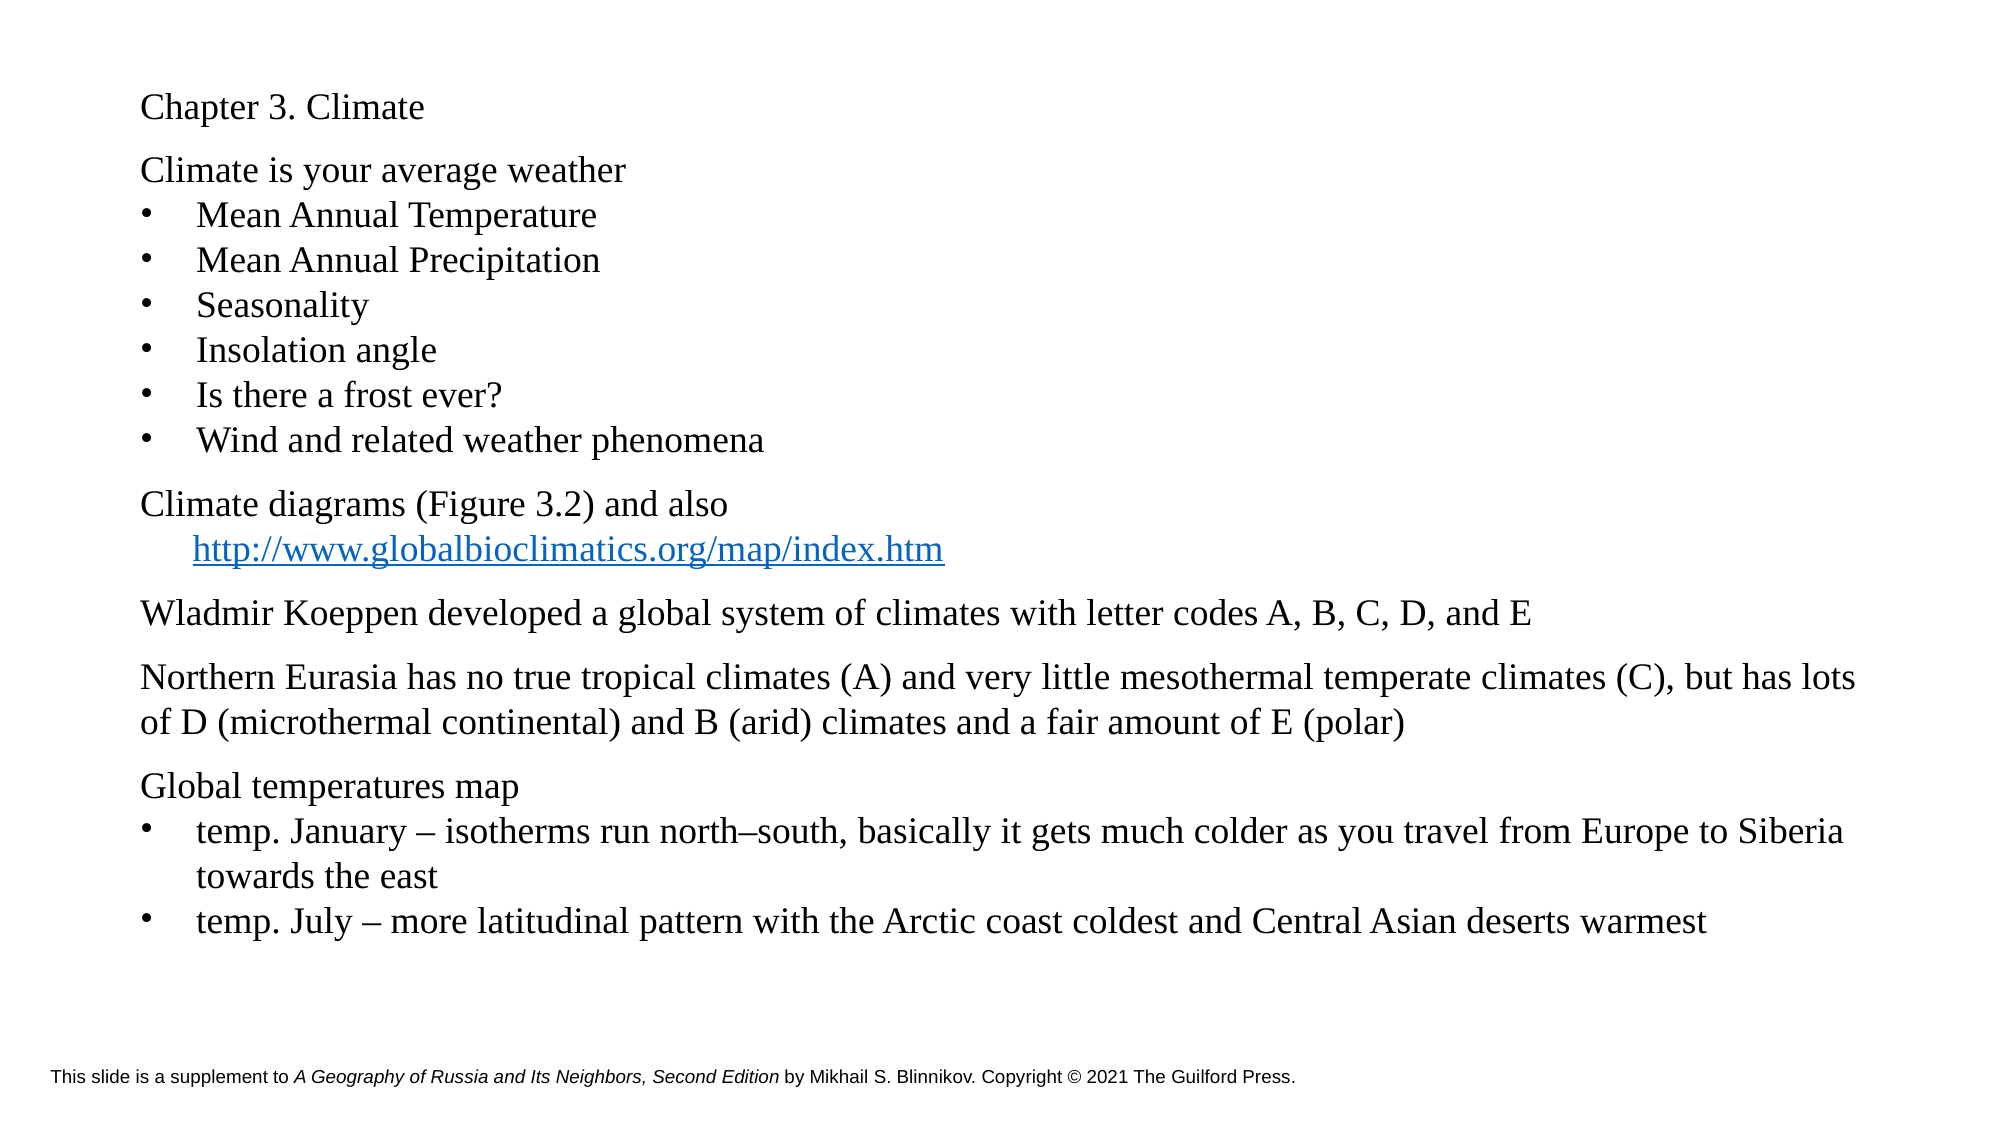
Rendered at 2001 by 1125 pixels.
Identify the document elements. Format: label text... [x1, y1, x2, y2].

title This slide is a supplement to A Geography of Russia and Its Neighbors, Second Edition by Mikhail S. Blinnikov. Copyright © 2021 The Guilford Press. [35, 1035, 1602, 1095]
text_box Chapter 3. Climate Climate is your average weather Mean Annual Temperature Mean Annual Precipitation Seasonality Insolation angle Is there a frost ever? Wind and related weather phenomena Climate diagrams (Figure 3.2) and also http://www.globalbioclimatics.org/map/index.htm Wladmir Koeppen developed a global system of climates with letter codes A, B, C, D, and E Northern Eurasia has no true tropical climates (A) and very little mesothermal temperate climates (C), but has lots of D (microthermal continental) and B (arid) climates and a fair amount of E (polar) Global temperatures map temp. January – isotherms run north–south, basically it gets much colder as you travel from Europe to Siberia towards the east temp. July – more latitudinal pattern with the Arctic coast coldest and Central Asian deserts warmest [125, 74, 1889, 948]
